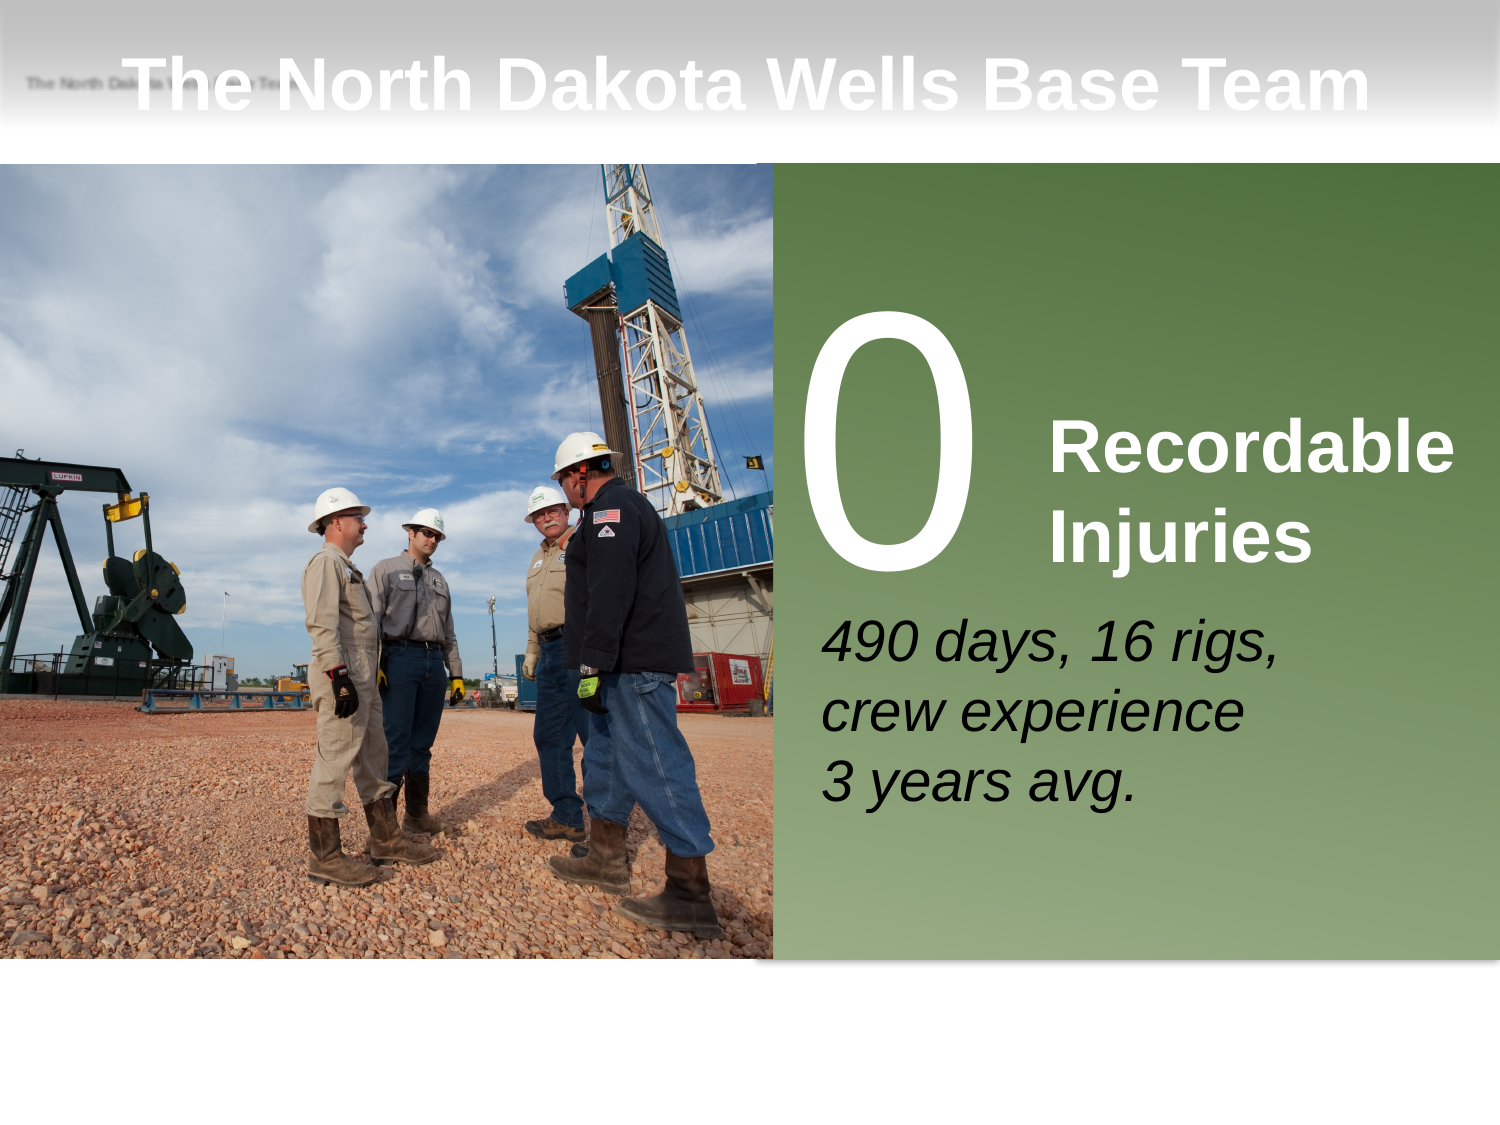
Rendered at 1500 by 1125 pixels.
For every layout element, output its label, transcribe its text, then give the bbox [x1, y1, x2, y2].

text_box 0 [778, 207, 974, 647]
text_box [774, 163, 1500, 960]
text_box 490 days, 16 rigs, crew experience 3 years avg. [806, 595, 1332, 820]
text_box Recordable Injuries [1033, 390, 1475, 585]
text_box [0, 0, 1500, 162]
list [0, 163, 774, 1125]
